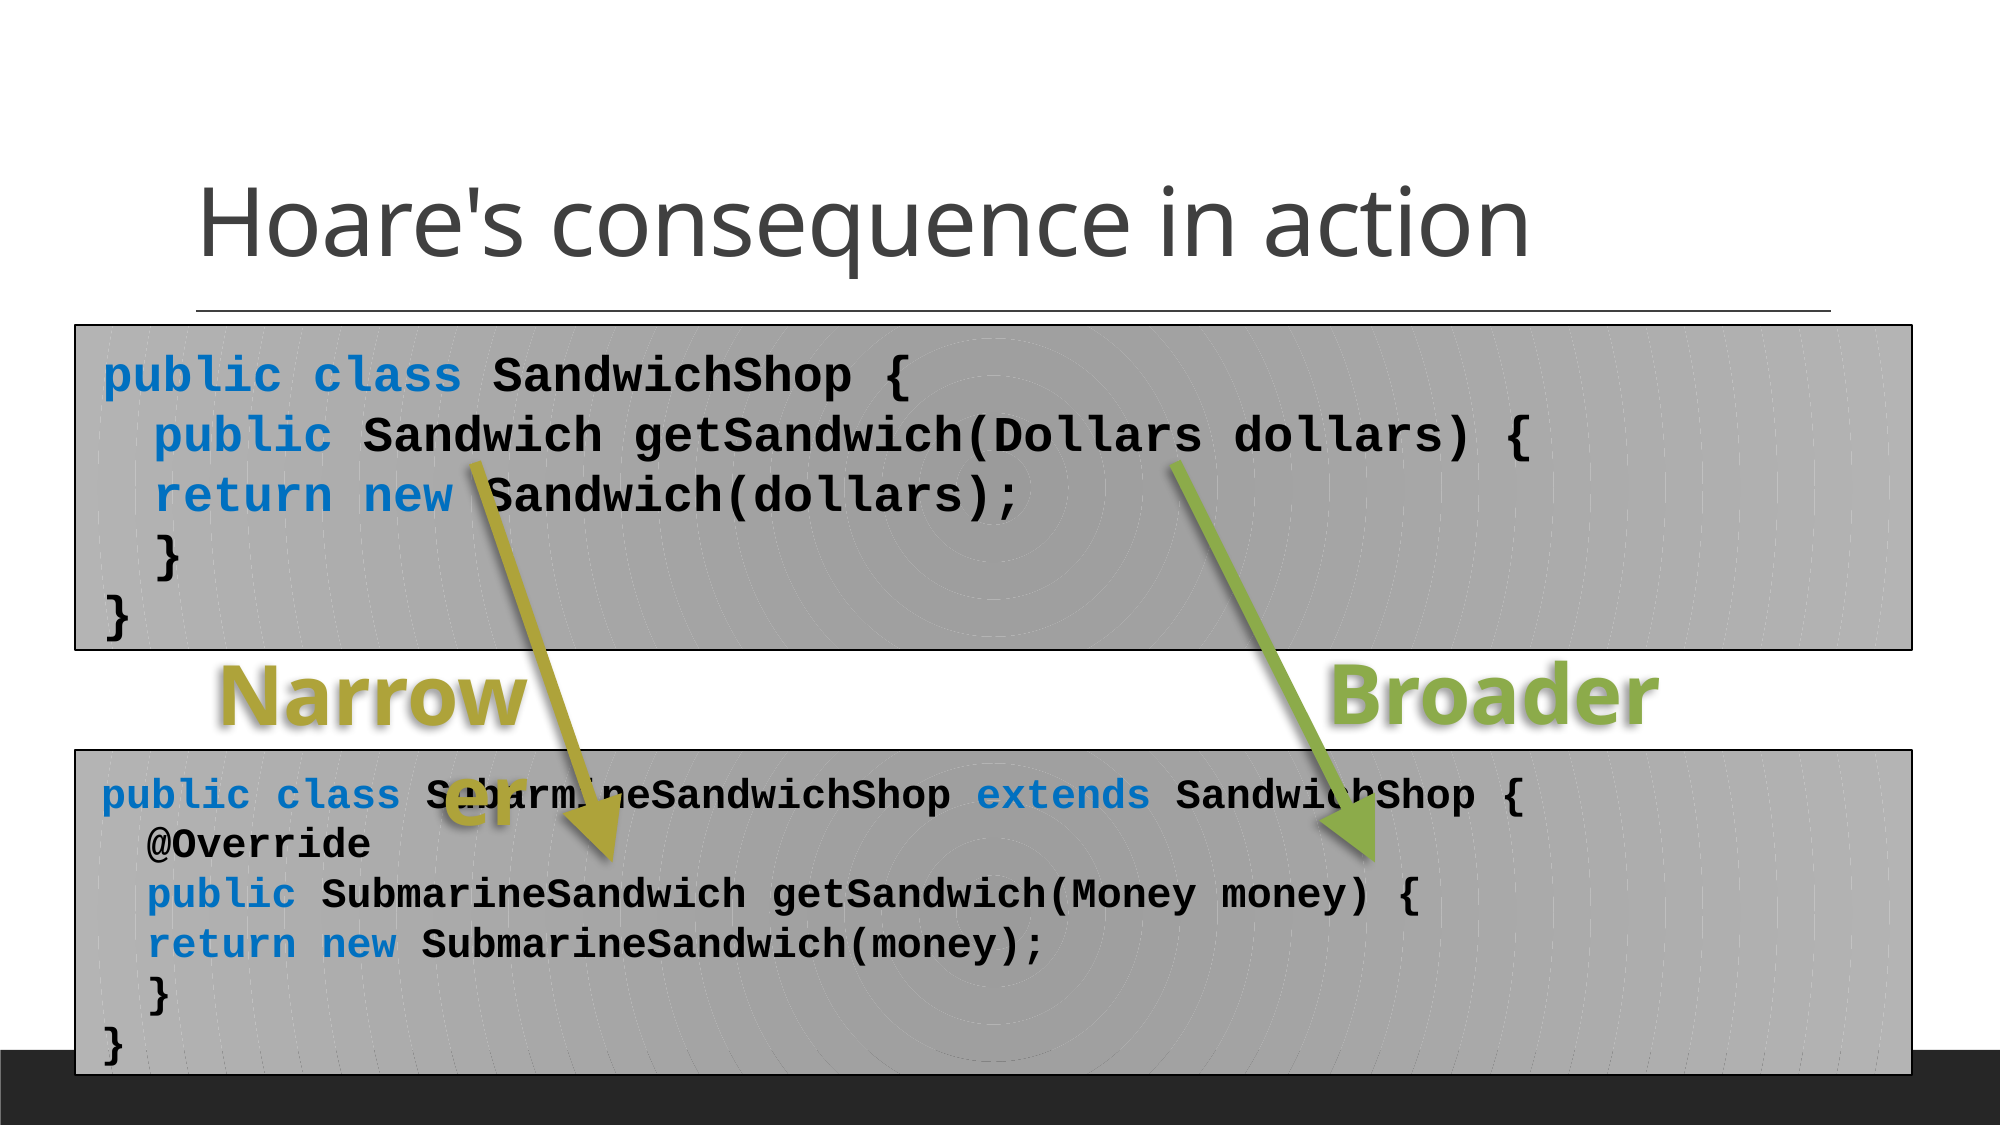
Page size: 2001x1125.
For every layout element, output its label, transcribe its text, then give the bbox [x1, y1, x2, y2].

text_box public class SubarmineSandwichShop extends SandwichShop { @Override public SubmarineSandwich getSandwich(Money money) { return new SubmarineSandwich(money); } } [74, 749, 1913, 1076]
text_box public class SandwichShop { public Sandwich getSandwich(Dollars dollars) { return new Sandwich(dollars); } } [74, 324, 1913, 651]
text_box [155, 461, 613, 863]
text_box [1174, 461, 1701, 863]
title Hoare's consequence in action [180, 47, 1830, 285]
